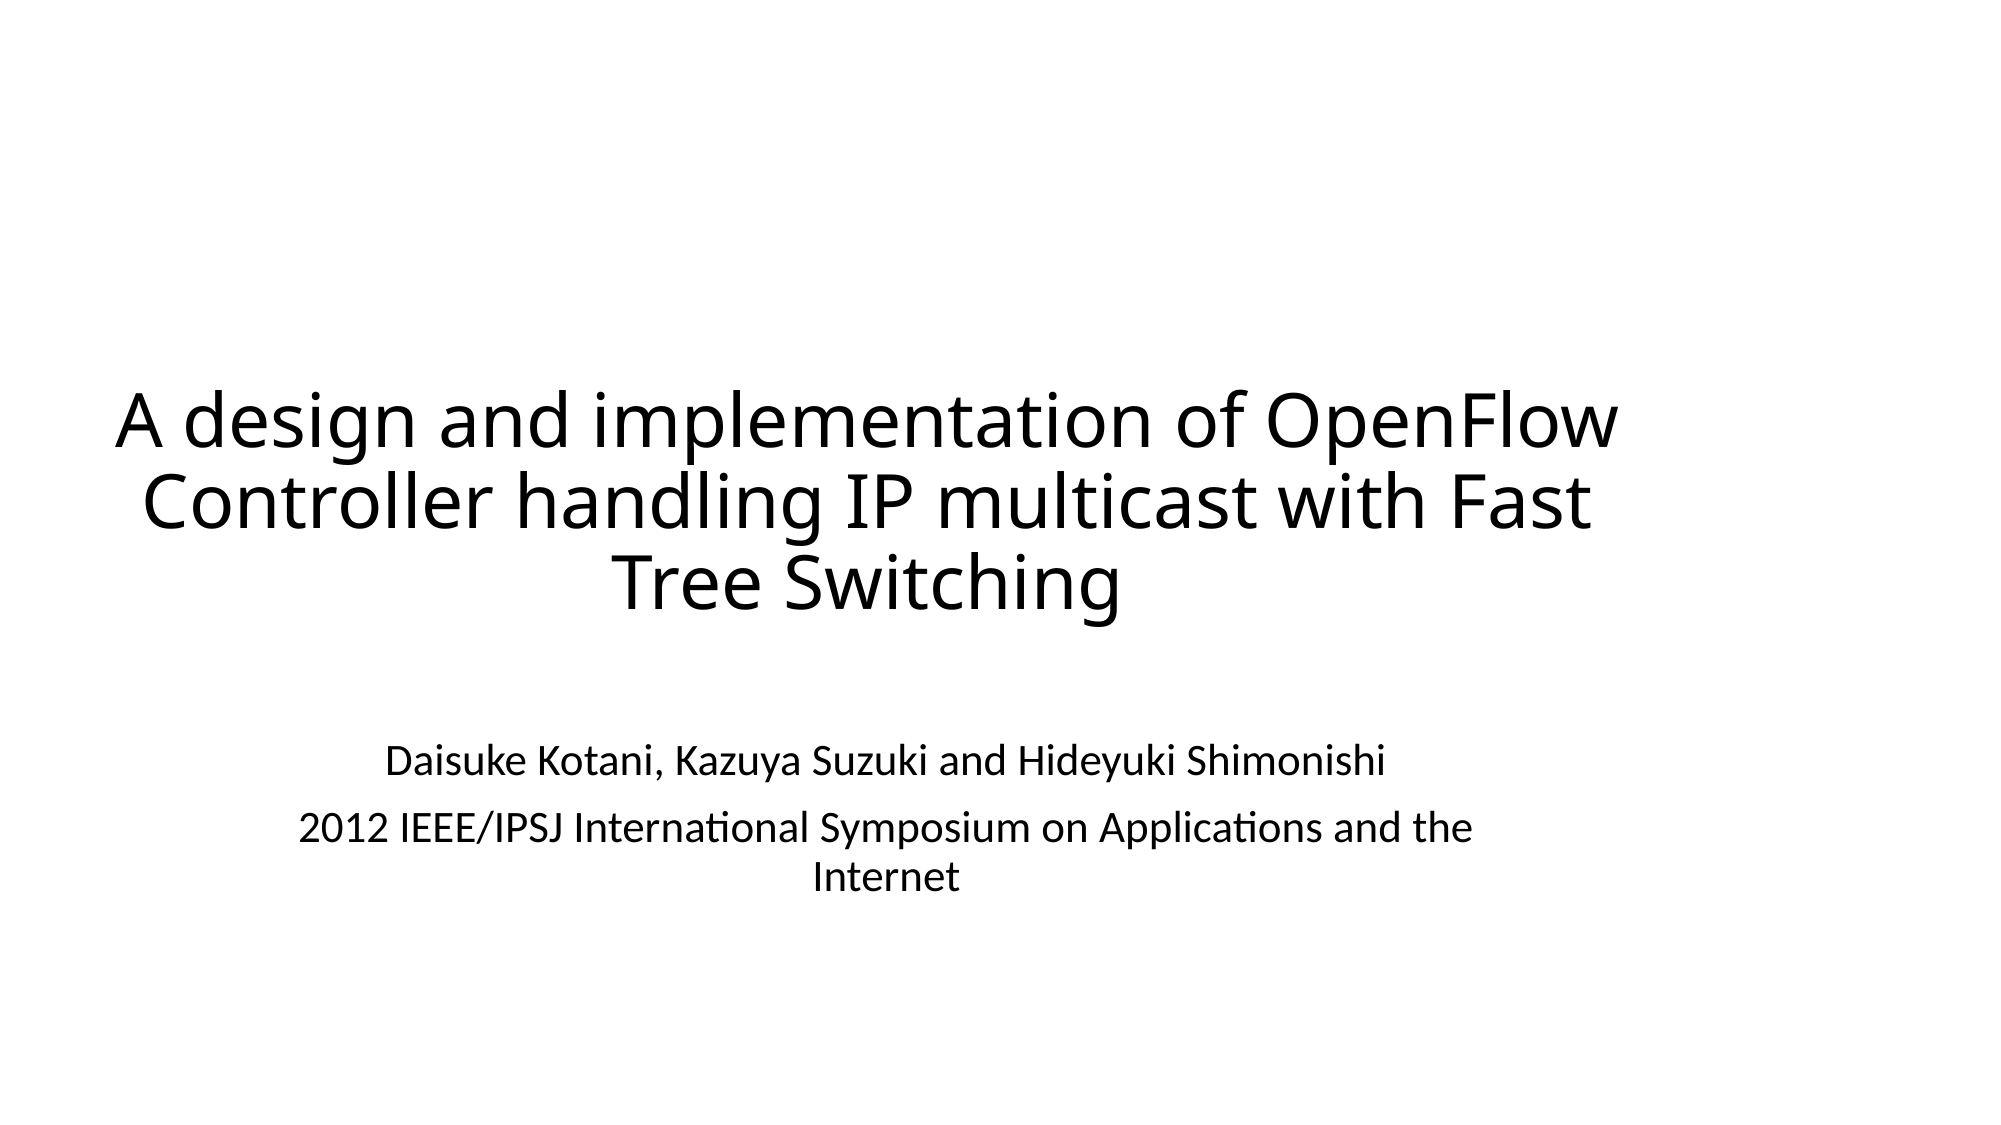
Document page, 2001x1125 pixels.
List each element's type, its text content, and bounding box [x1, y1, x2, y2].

title A design and implementation of OpenFlow Controller handling IP multicast with Fast Tree Switching [68, 136, 1667, 634]
subtitle Daisuke Kotani, Kazuya Suzuki and Hideyuki Shimonishi 2012 IEEE/IPSJ International Symposium on Applications and the Internet [249, 729, 1524, 909]
